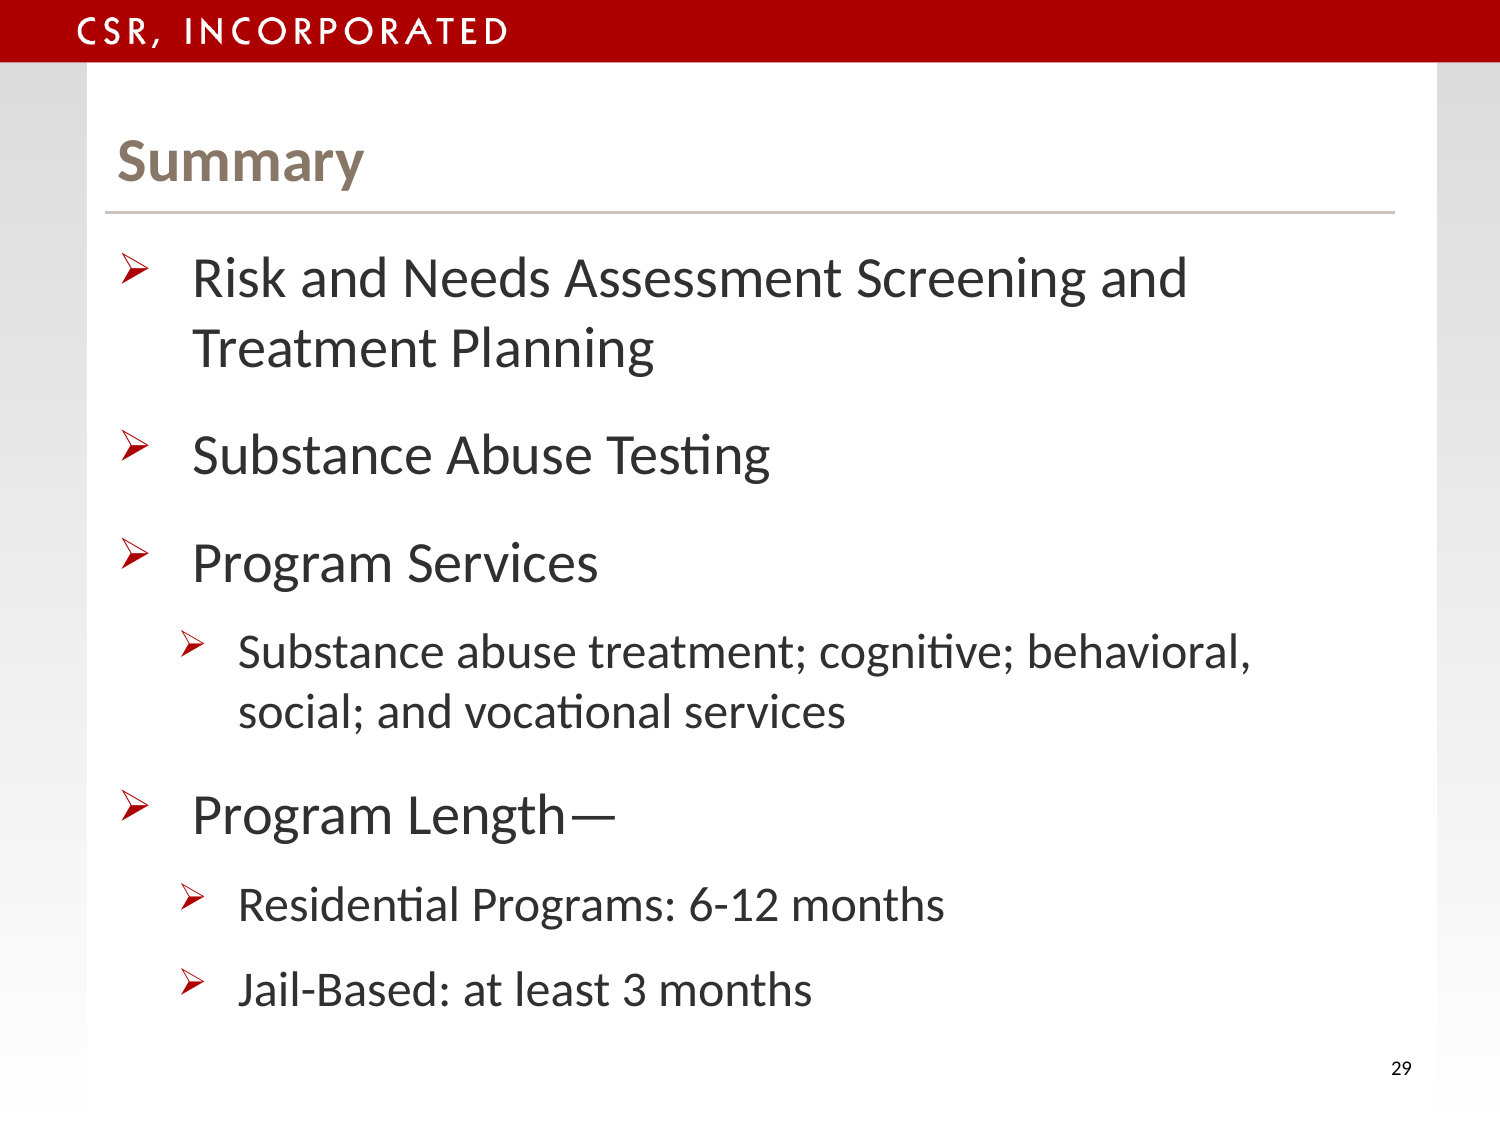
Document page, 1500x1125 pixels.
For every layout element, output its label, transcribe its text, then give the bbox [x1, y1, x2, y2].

title Summary [105, 75, 1395, 200]
slide_number 29 [1299, 1037, 1425, 1098]
picture [62, 0, 523, 61]
list Risk and Needs Assessment Screening and Treatment Planning Substance Abuse Testing Program Services Substance abuse treatment; cognitive; behavioral, social; and vocational services Program Length— Residential Programs: 6-12 months Jail-Based: at least 3 months [105, 232, 1395, 1058]
